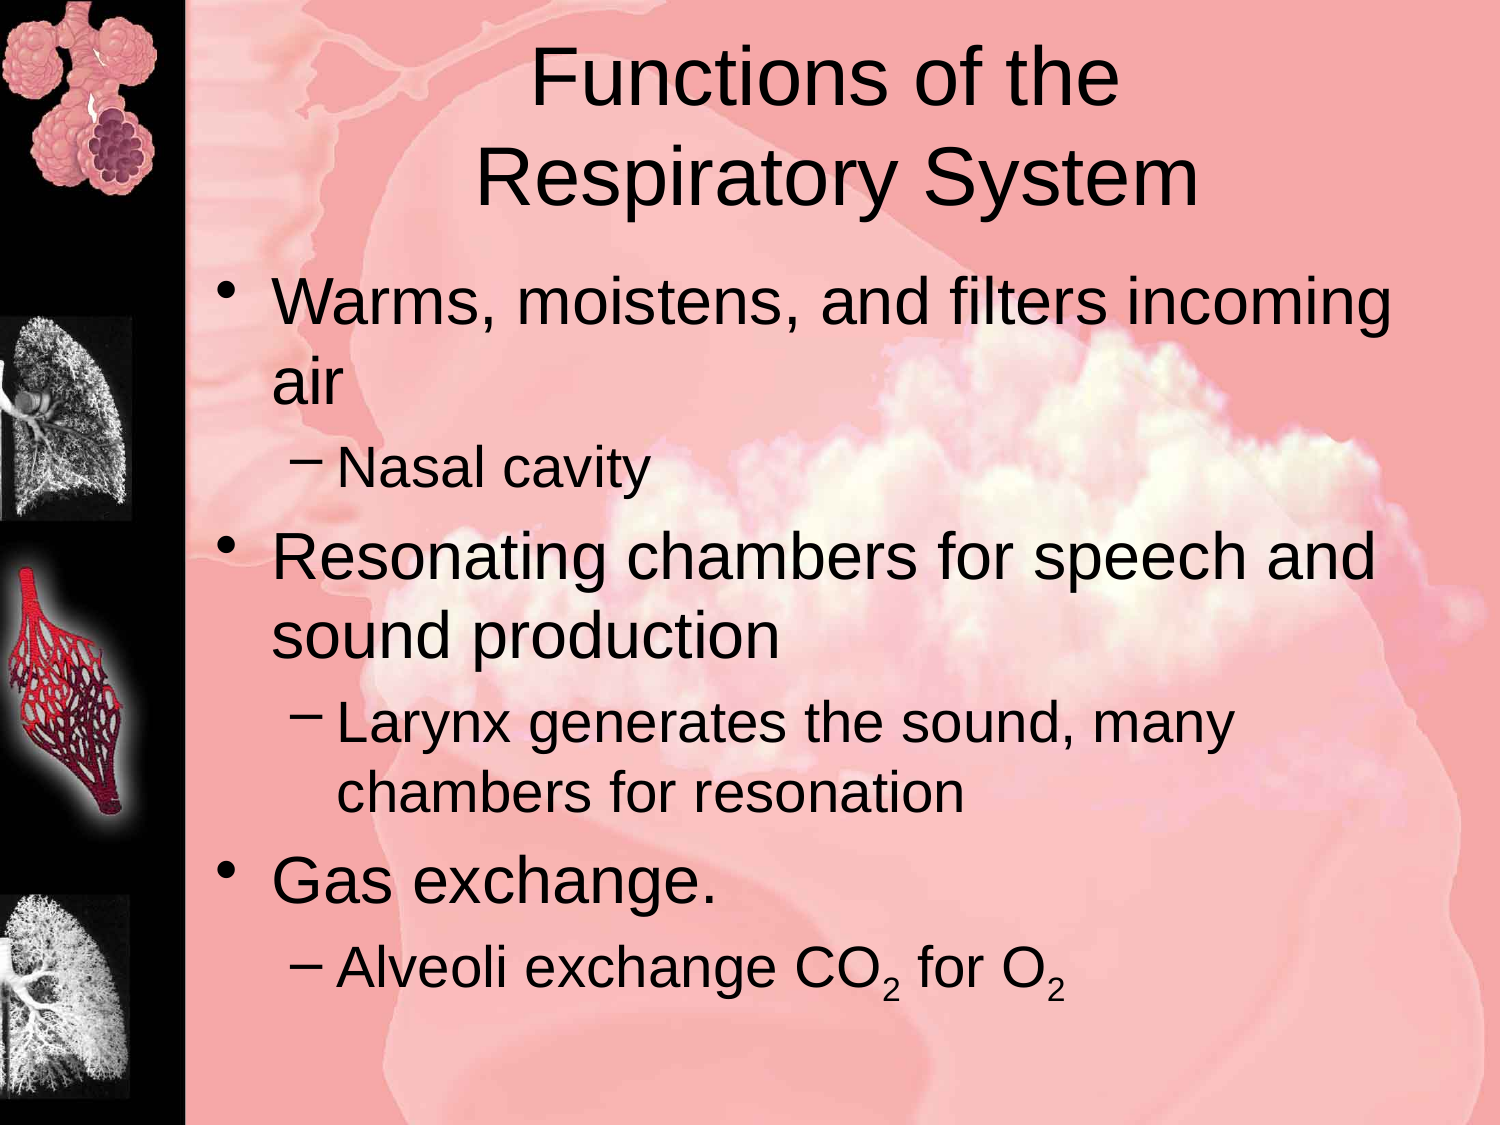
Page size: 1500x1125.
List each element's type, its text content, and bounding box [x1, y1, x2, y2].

list Warms, moistens, and filters incoming air Nasal cavity Resonating chambers for speech and sound production Larynx generates the sound, many chambers for resonation Gas exchange. Alveoli exchange CO2 for O2 [199, 249, 1476, 1101]
title Functions of the Respiratory System [199, 19, 1476, 226]
picture [0, 0, 1500, 1125]
